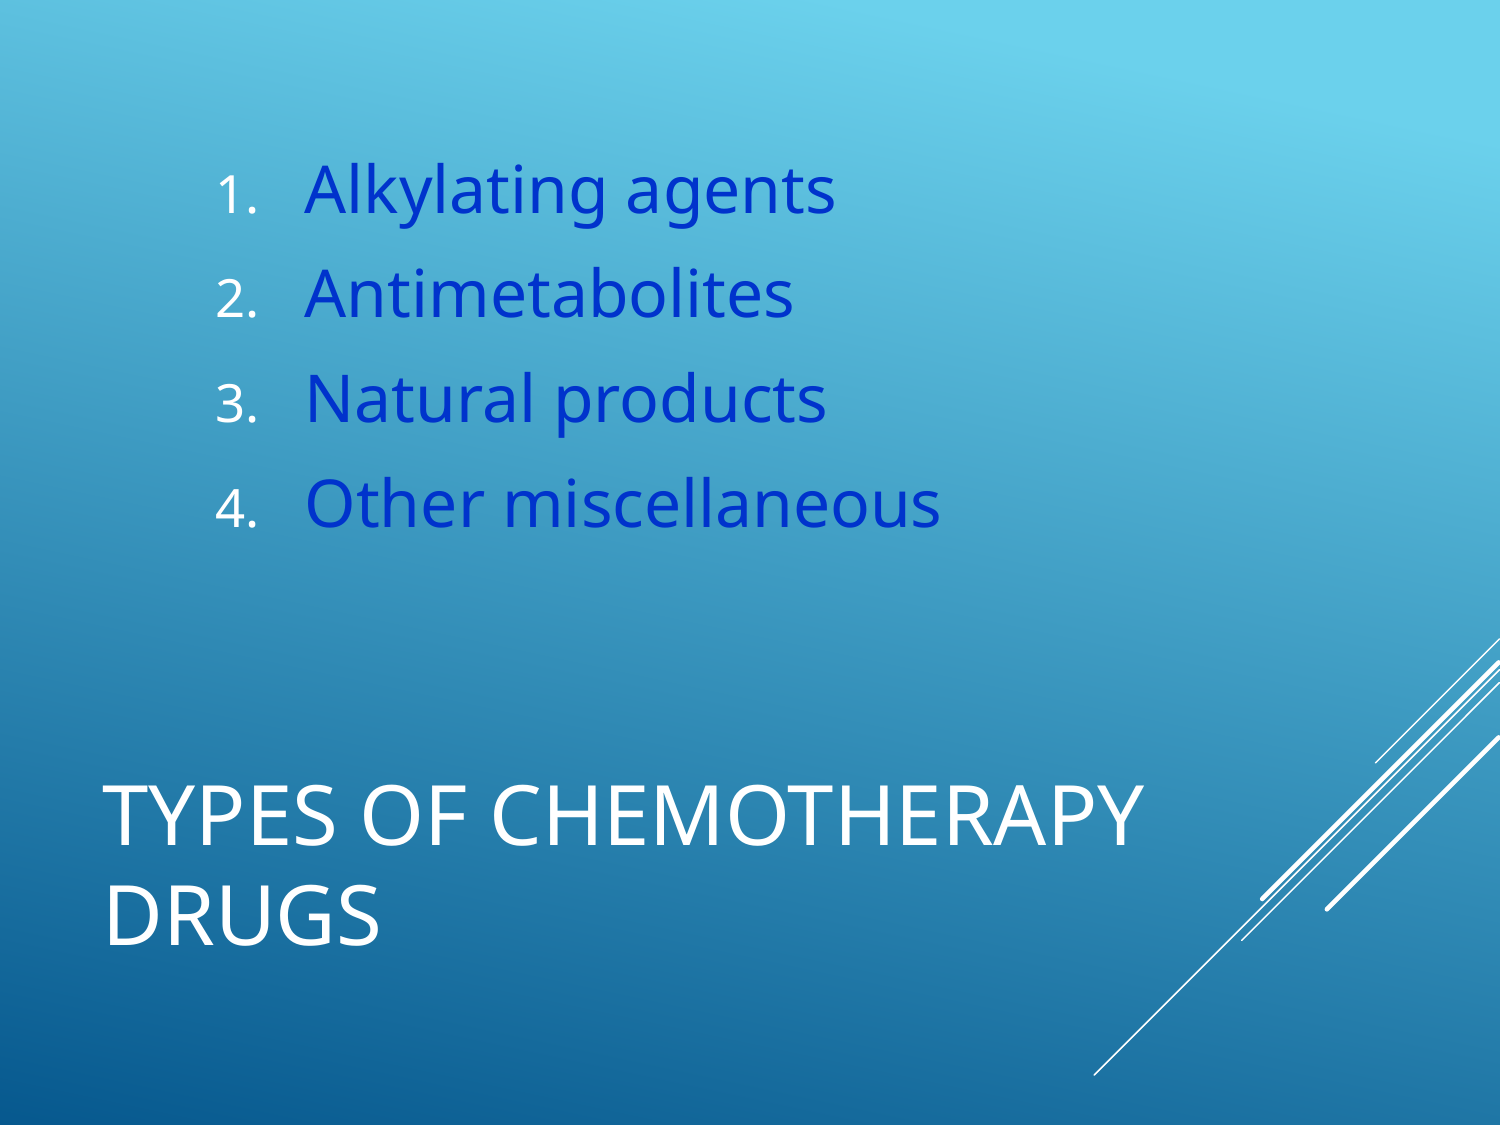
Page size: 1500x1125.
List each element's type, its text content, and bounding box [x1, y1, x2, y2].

title Types of Chemotherapy Drugs [87, 737, 1163, 988]
list Alkylating agents Antimetabolites Natural products Other miscellaneous [200, 137, 1126, 551]
